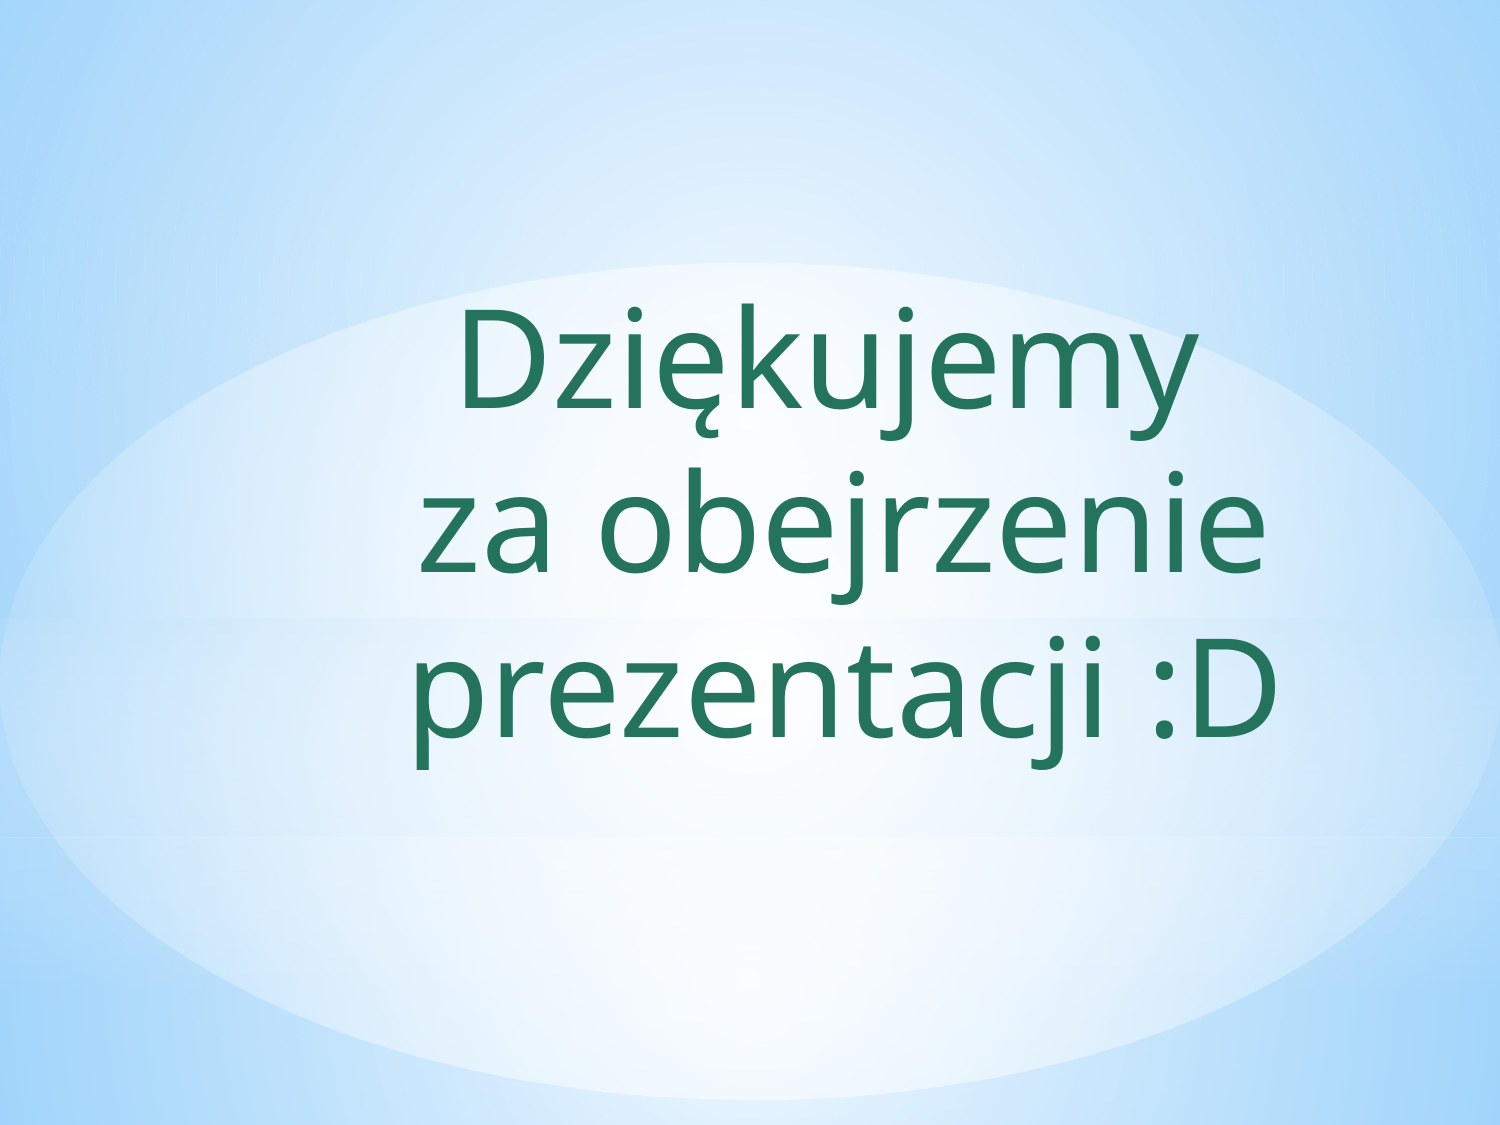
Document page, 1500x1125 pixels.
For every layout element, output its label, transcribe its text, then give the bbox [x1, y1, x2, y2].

text_box Dziękujemy za obejrzenie prezentacji :D [230, 263, 1459, 773]
